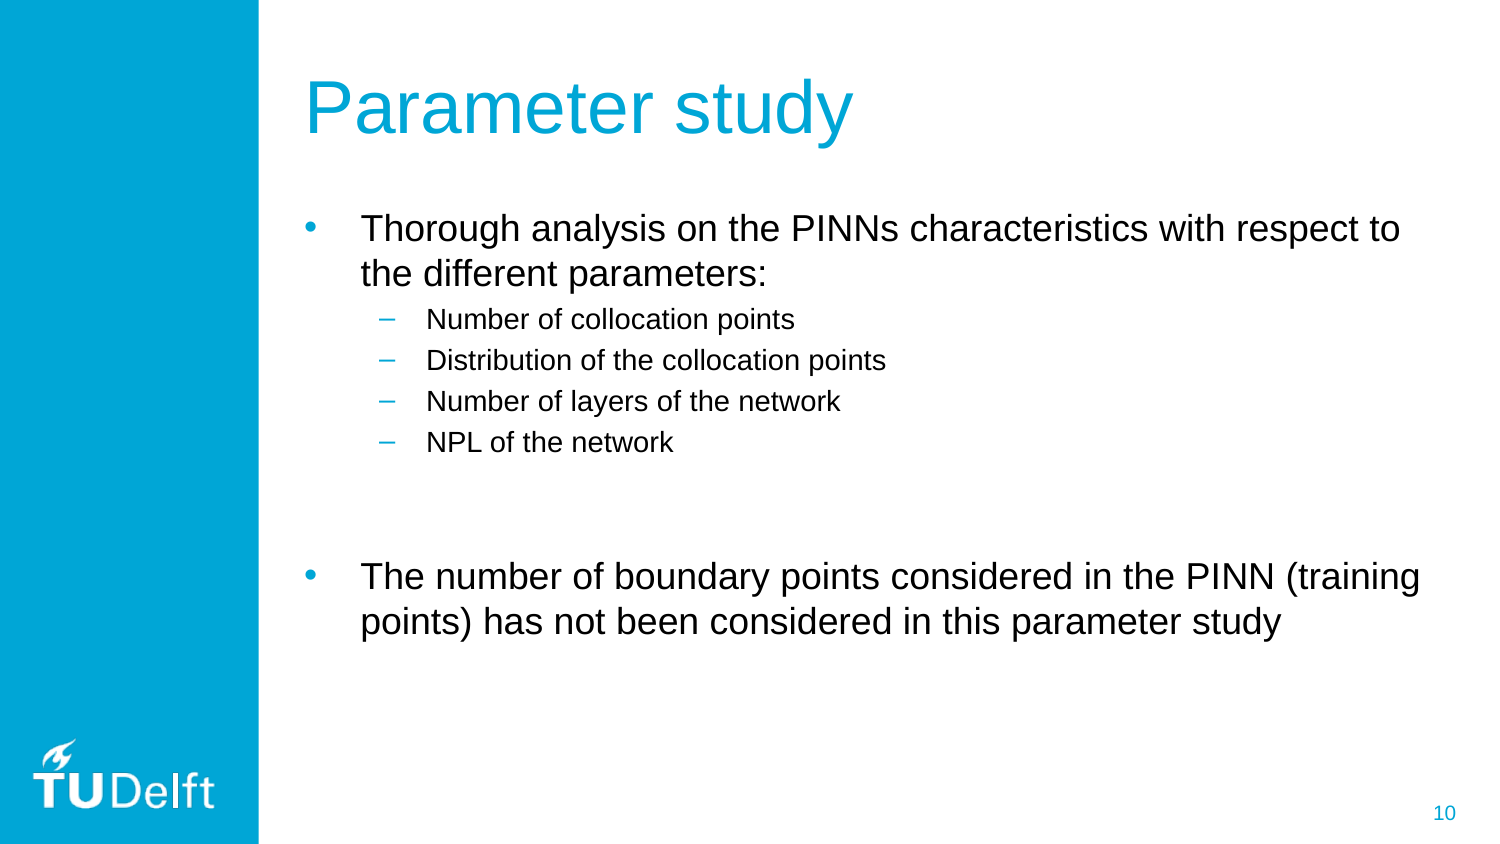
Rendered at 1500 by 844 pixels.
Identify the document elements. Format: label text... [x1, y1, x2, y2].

text_box The number of boundary points considered in the PINN (training points) has not been considered in this parameter study [289, 544, 1455, 750]
list Thorough analysis on the PINNs characteristics with respect to the different parameters: Number of collocation points Distribution of the collocation points Number of layers of the network NPL of the network [289, 196, 1455, 536]
title Parameter study [289, 33, 1455, 175]
